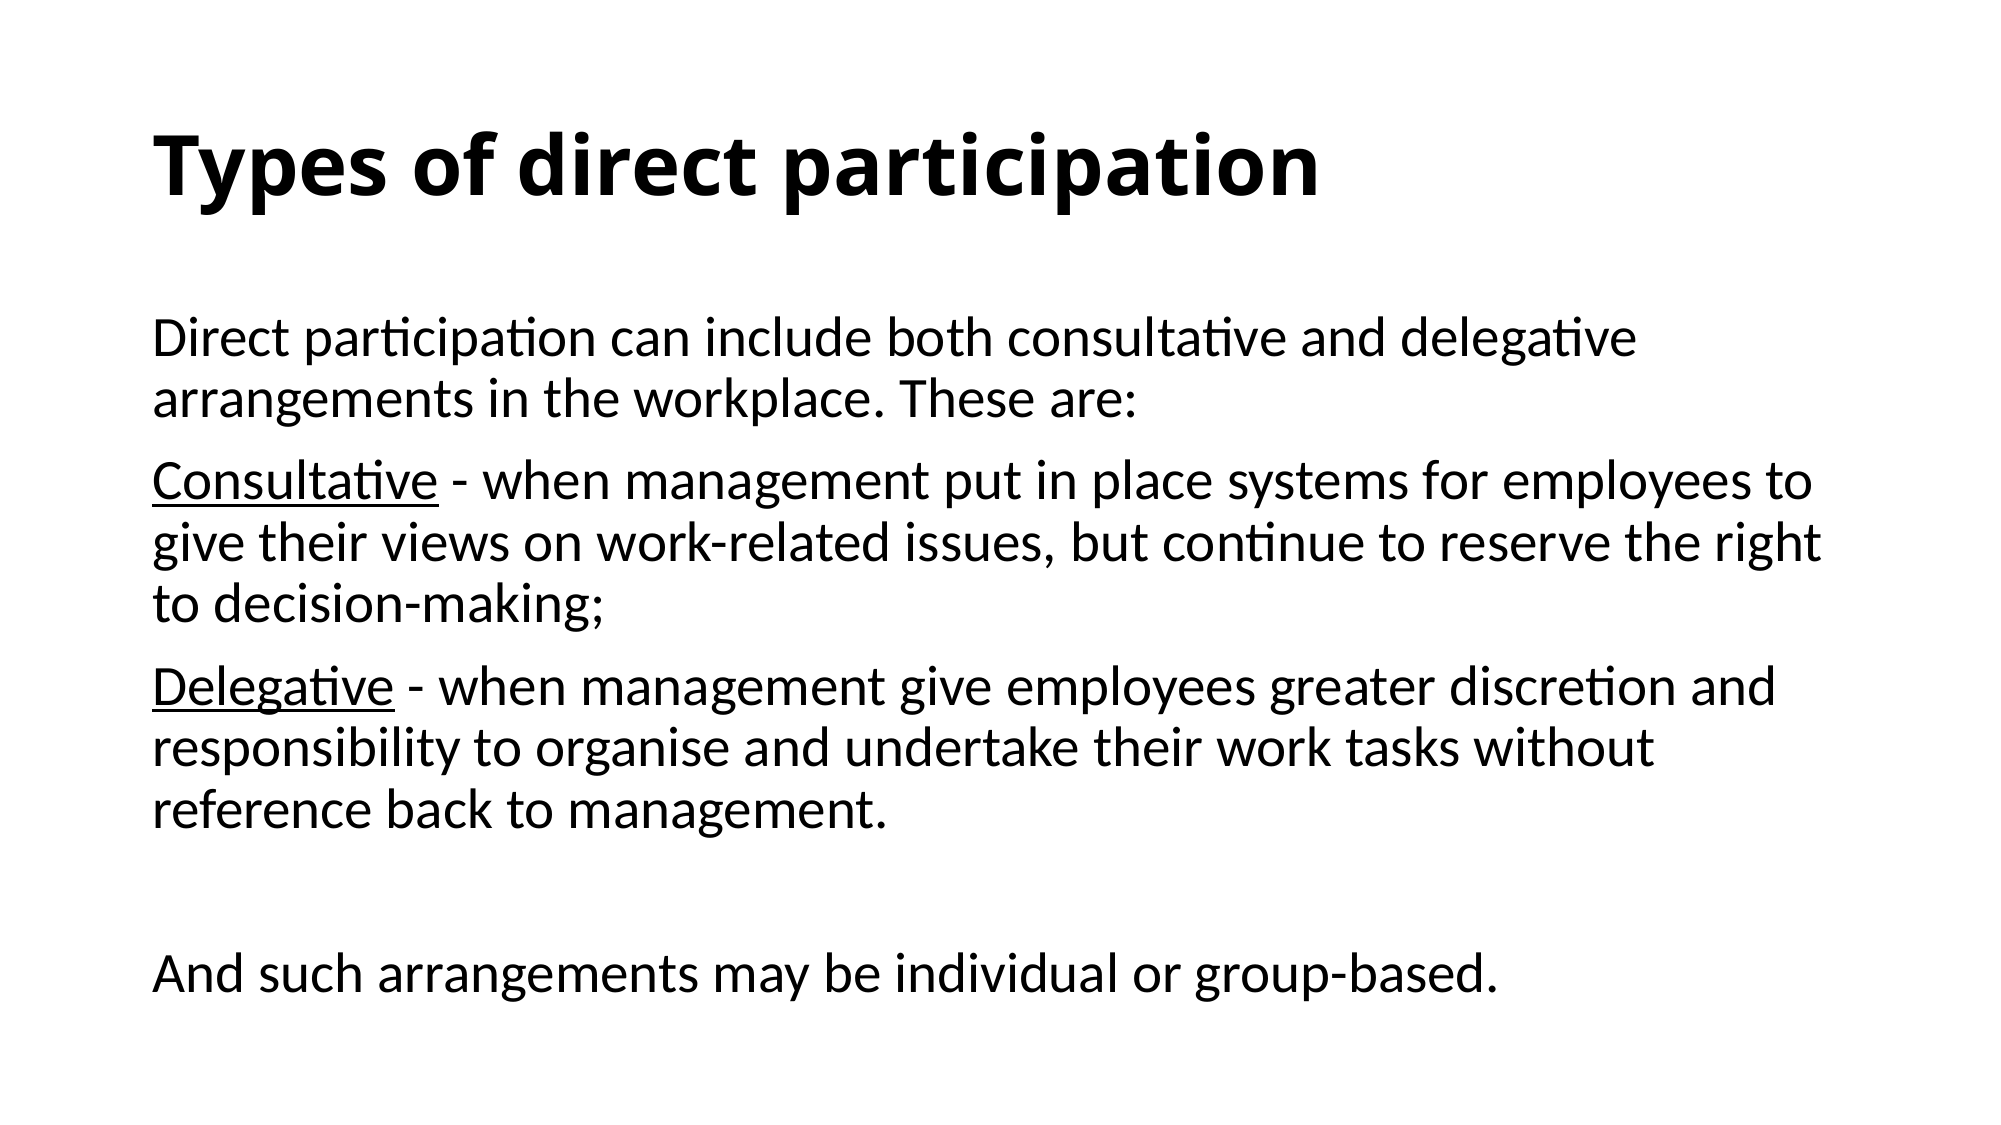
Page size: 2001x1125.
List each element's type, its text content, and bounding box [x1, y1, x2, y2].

title Types of direct participation [137, 59, 1863, 278]
list Direct participation can include both consultative and delegative arrangements in the workplace. These are: Consultative - when management put in place systems for employees to give their views on work-related issues, but continue to reserve the right to decision-making; Delegative - when management give employees greater discretion and responsibility to organise and undertake their work tasks without reference back to management. And such arrangements may be individual or group-based. [137, 299, 1863, 1014]
